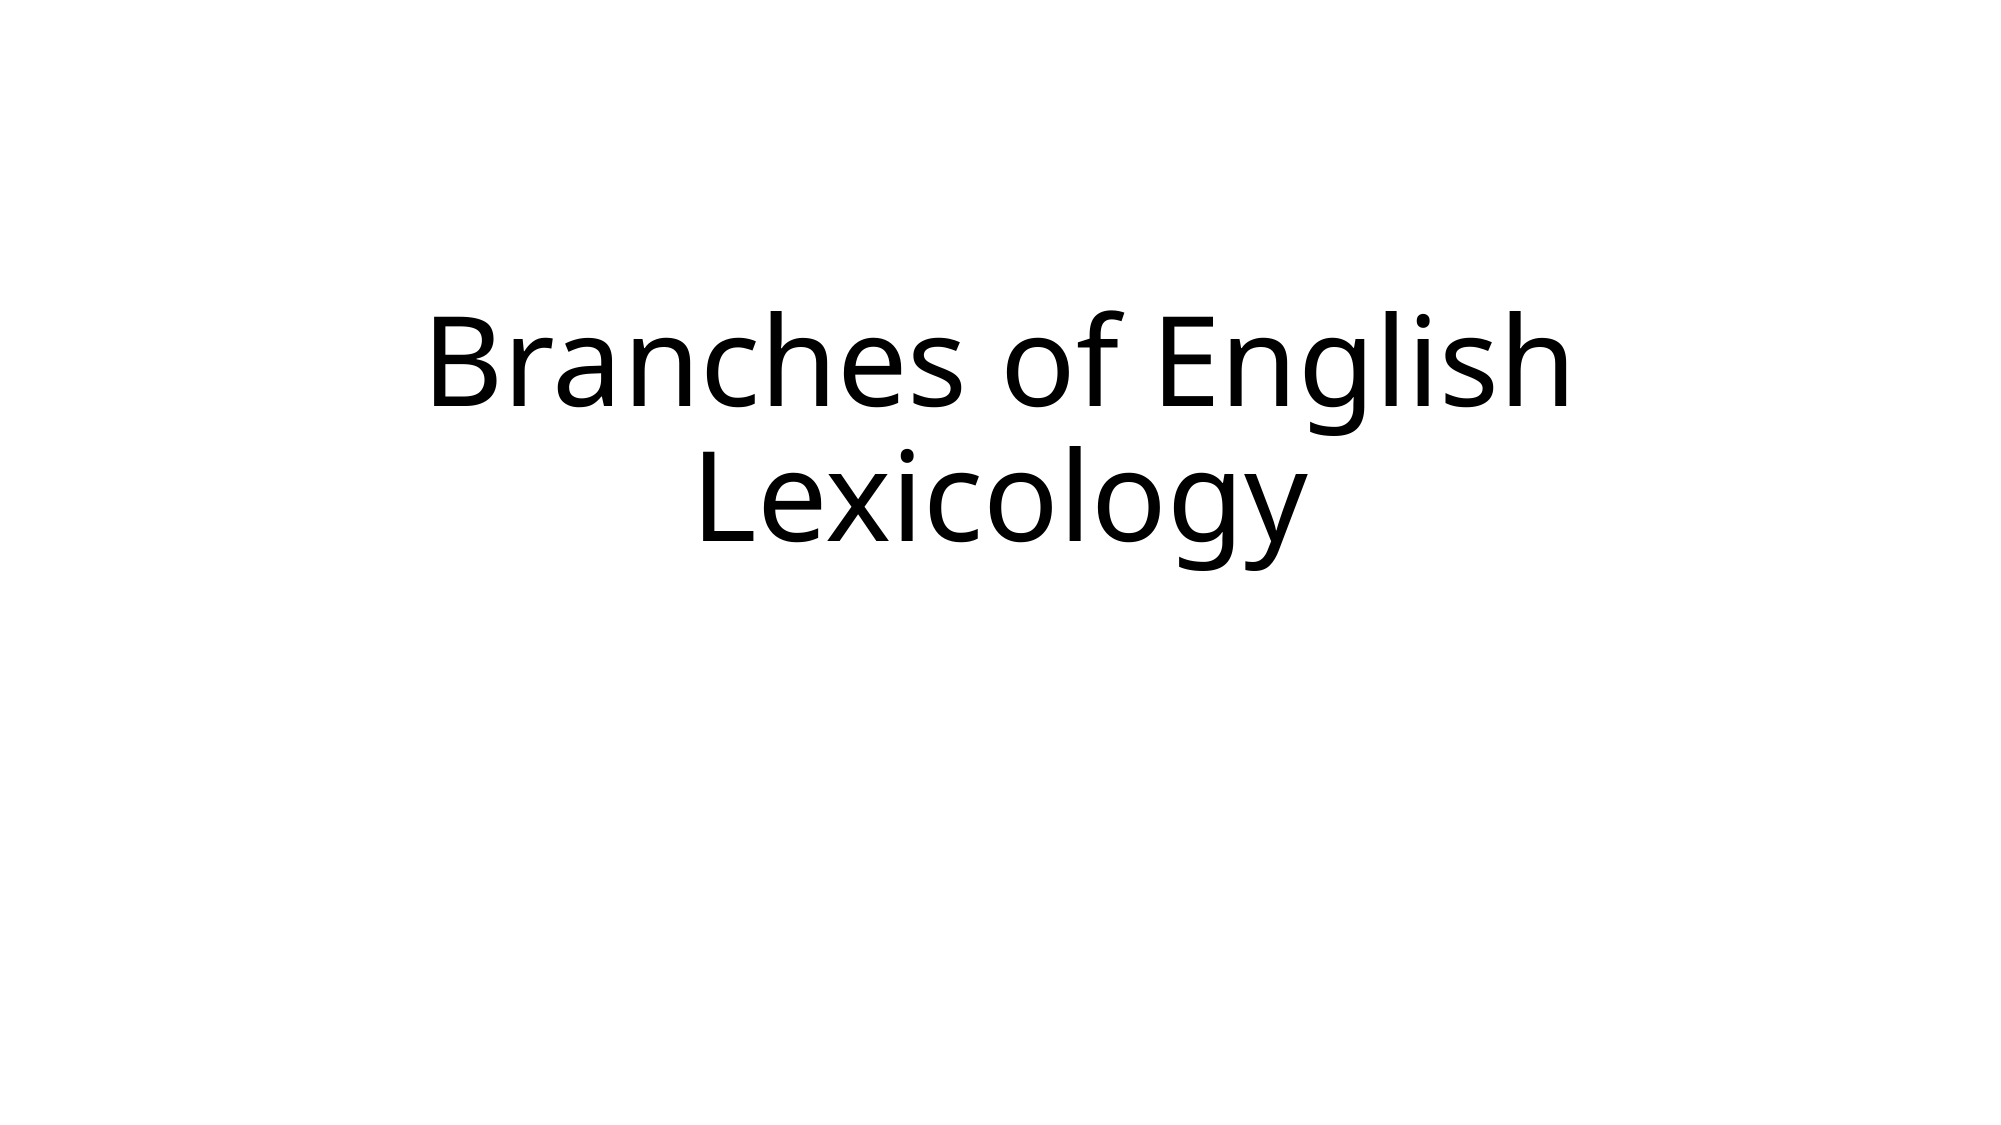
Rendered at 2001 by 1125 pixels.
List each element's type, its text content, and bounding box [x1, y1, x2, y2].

title Branches of English Lexicology [249, 184, 1750, 576]
